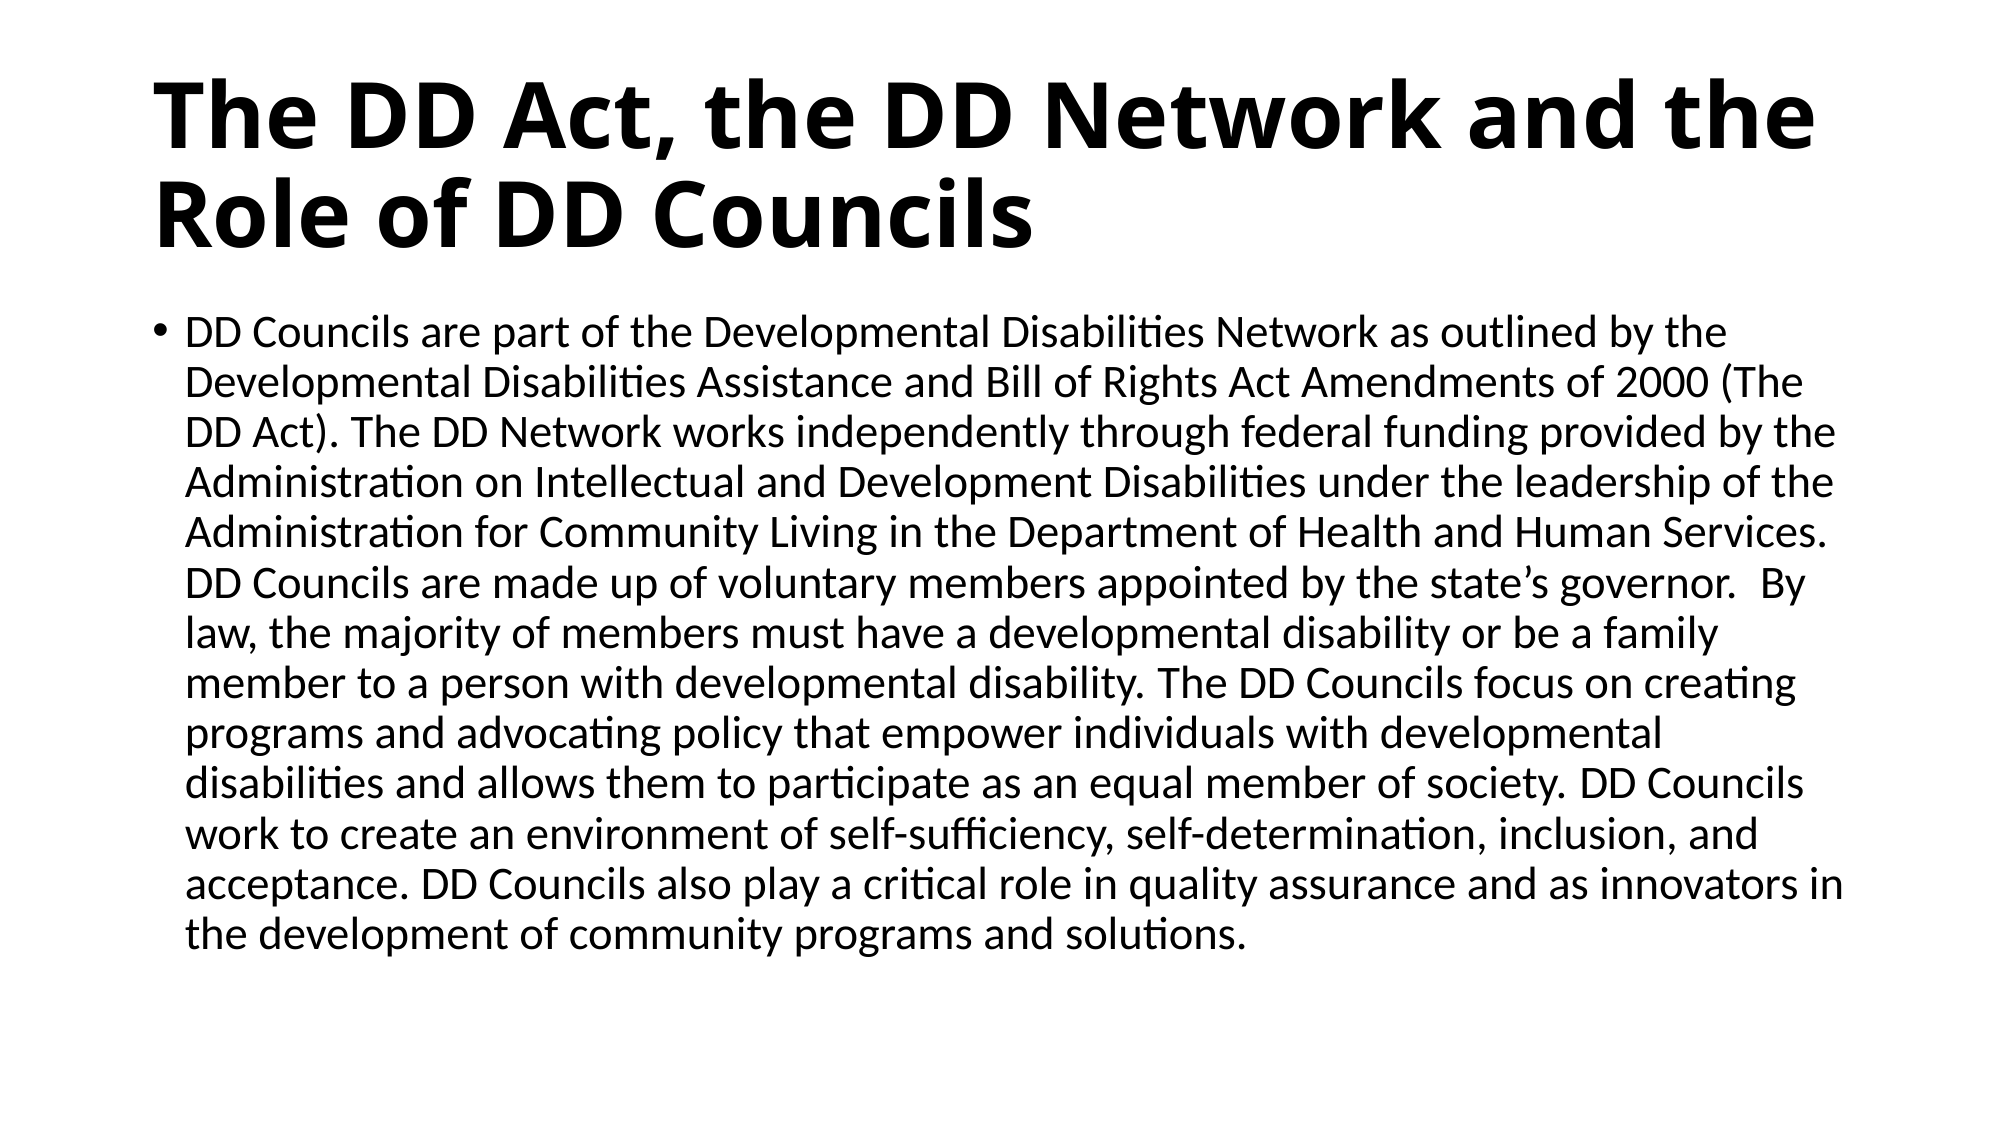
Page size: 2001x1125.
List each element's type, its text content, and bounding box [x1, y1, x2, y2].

list DD Councils are part of the Developmental Disabilities Network as outlined by the Developmental Disabilities Assistance and Bill of Rights Act Amendments of 2000 (The DD Act). The DD Network works independently through federal funding provided by the Administration on Intellectual and Development Disabilities under the leadership of the Administration for Community Living in the Department of Health and Human Services. DD Councils are made up of voluntary members appointed by the state’s governor. By law, the majority of members must have a developmental disability or be a family member to a person with developmental disability. The DD Councils focus on creating programs and advocating policy that empower individuals with developmental disabilities and allows them to participate as an equal member of society. DD Councils work to create an environment of self-sufficiency, self-determination, inclusion, and acceptance. DD Councils also play a critical role in quality assurance and as innovators in the development of community programs and solutions. [137, 299, 1863, 1014]
title The DD Act, the DD Network and the Role of DD Councils [137, 59, 1863, 278]
